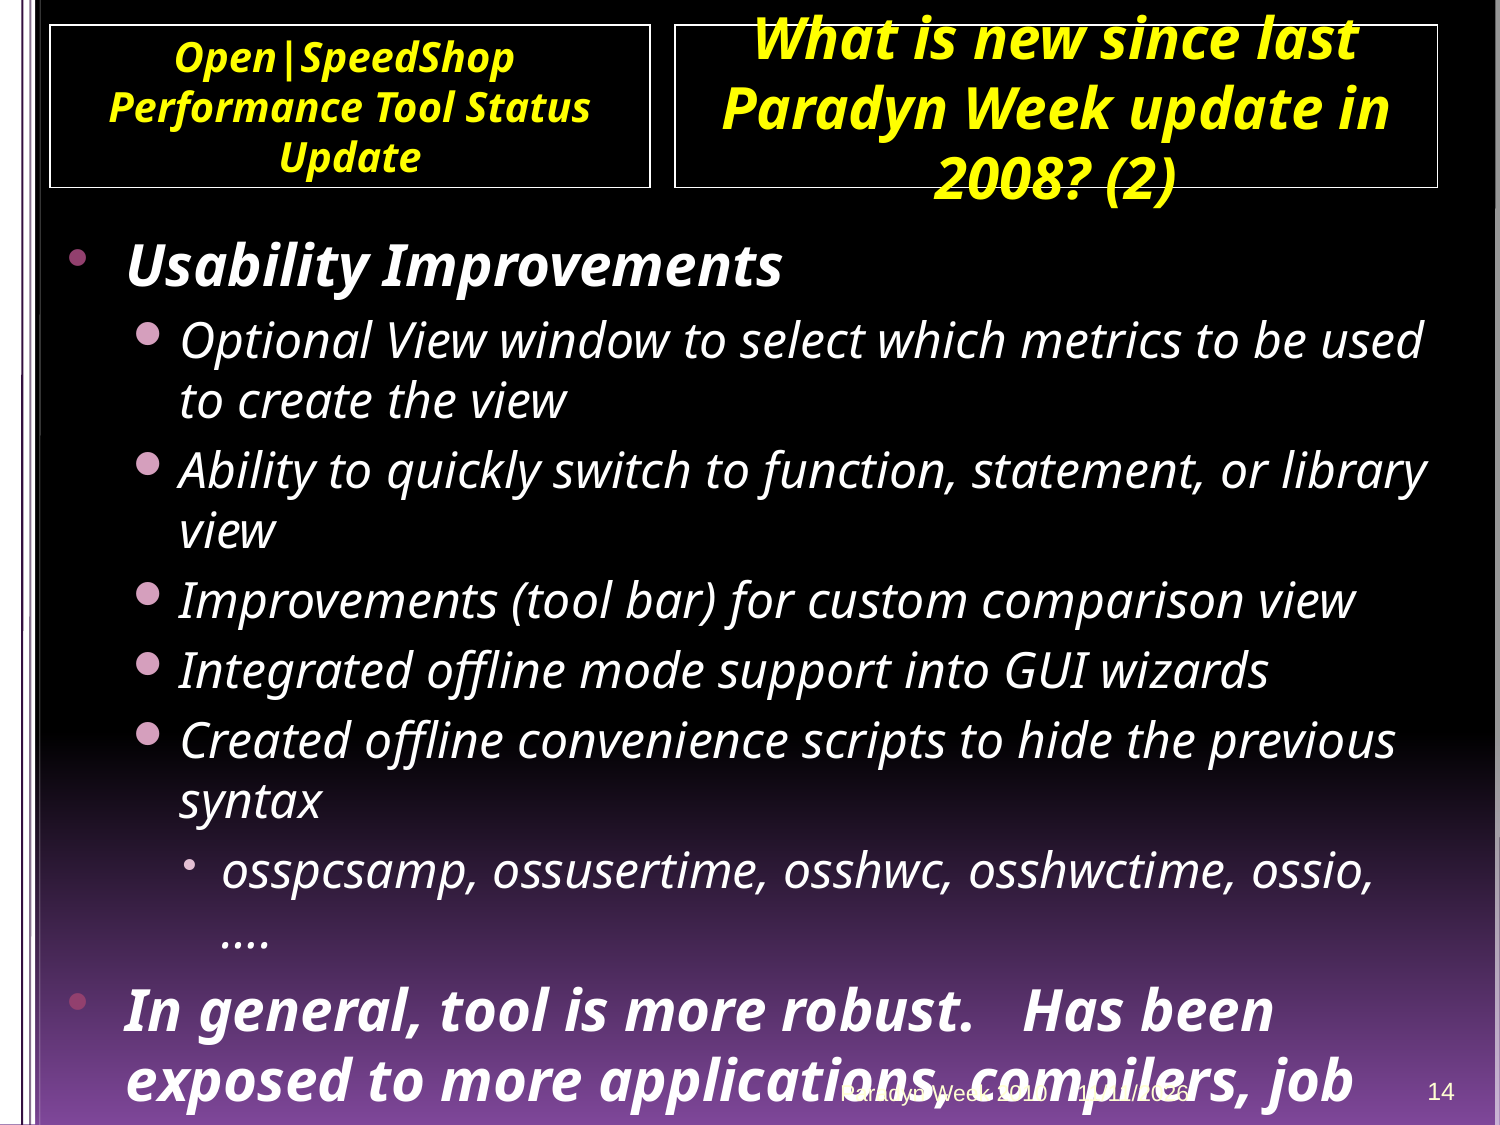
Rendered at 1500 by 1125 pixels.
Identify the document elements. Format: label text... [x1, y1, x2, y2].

text_box What is new since last Paradyn Week update in 2008? (2) [674, 24, 1438, 188]
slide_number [1063, 1053, 1412, 1114]
slide_number 14 [1412, 1053, 1488, 1114]
text_box Open|SpeedShop Performance Tool Status Update [49, 24, 650, 188]
list Usability Improvements Optional View window to select which metrics to be used to create the view Ability to quickly switch to function, statement, or library view Improvements (tool bar) for custom comparison view Integrated offline mode support into GUI wizards Created offline convenience scripts to hide the previous syntax osspcsamp, ossusertime, osshwc, osshwctime, ossio, …. In general, tool is more robust. Has been exposed to more applications, compilers, job schedulers, MPI versions. [42, 220, 1455, 1125]
footer Paradyn Week 2010 [150, 1053, 1063, 1114]
